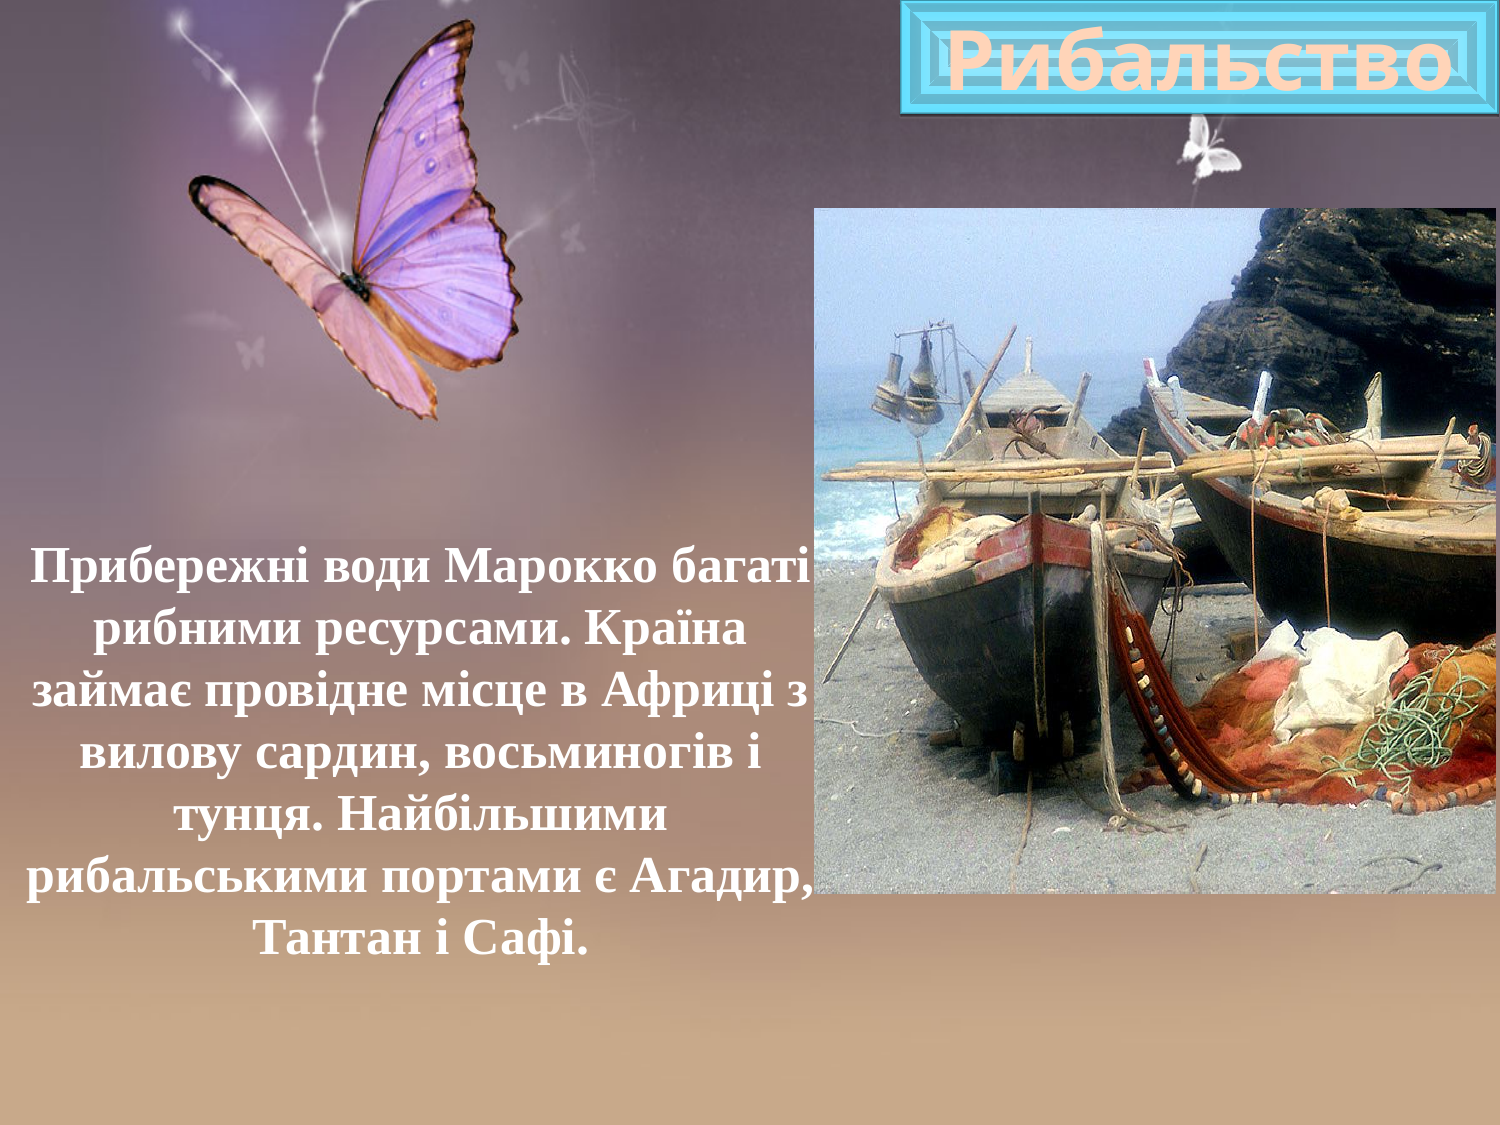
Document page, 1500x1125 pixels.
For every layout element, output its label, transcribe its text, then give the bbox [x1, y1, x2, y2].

text_box Рибальство [900, 0, 1499, 114]
list Прибережні води Марокко багаті рибними ресурсами. Країна займає провідне місце в Африці з вилову сардин, восьминогів і тунця. Найбільшими рибальськими портами є Агадир, Тантан і Сафі. [0, 450, 842, 976]
picture [0, 0, 1500, 1125]
